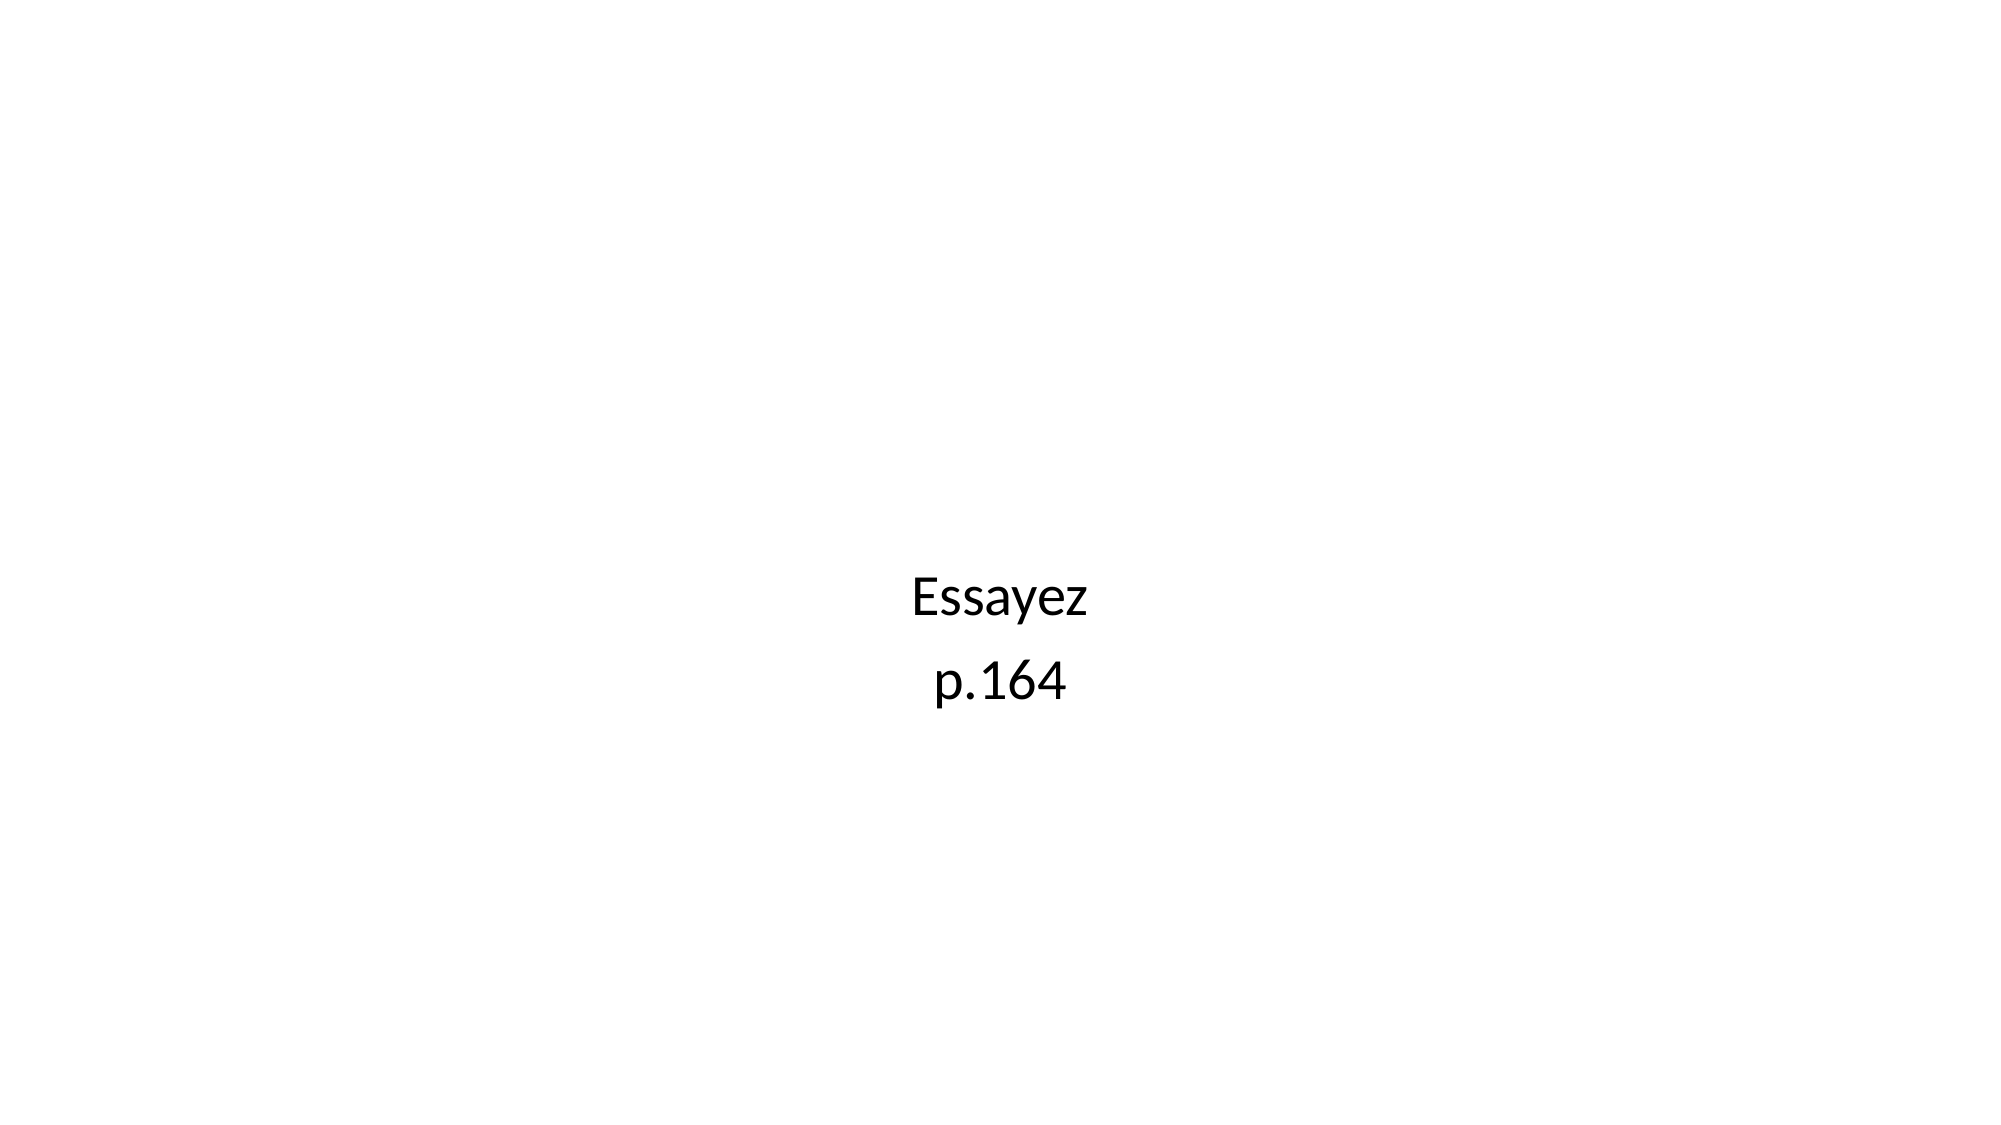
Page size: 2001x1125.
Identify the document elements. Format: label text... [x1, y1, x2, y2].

list Essayez p.164 [137, 299, 1863, 1014]
